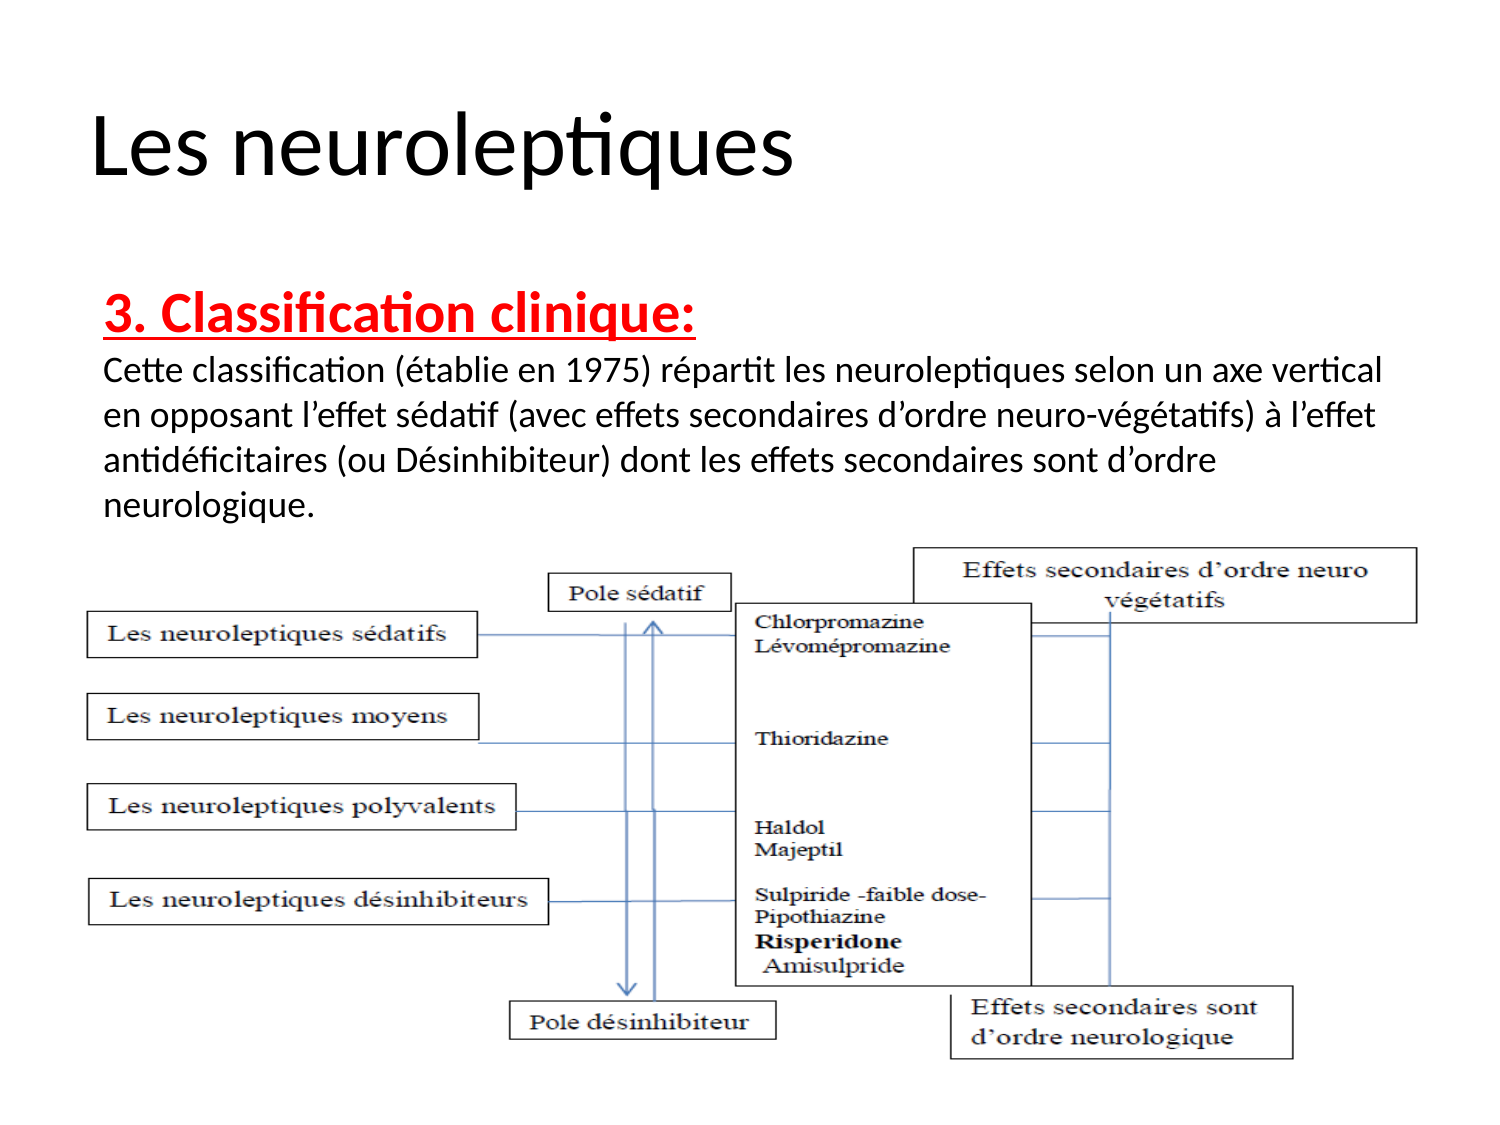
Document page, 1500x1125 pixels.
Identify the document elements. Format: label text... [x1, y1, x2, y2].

title Les neuroleptiques [75, 45, 1425, 233]
text_box 3. Classification clinique: Cette classification (établie en 1975) répartit les neuroleptiques selon un axe vertical en opposant l’effet sédatif (avec effets secondaires d’ordre neuro-végétatifs) à l’effet antidéficitaires (ou Désinhibiteur) dont les effets secondaires sont d’ordre neurologique. [88, 267, 1400, 532]
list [76, 538, 1427, 1078]
